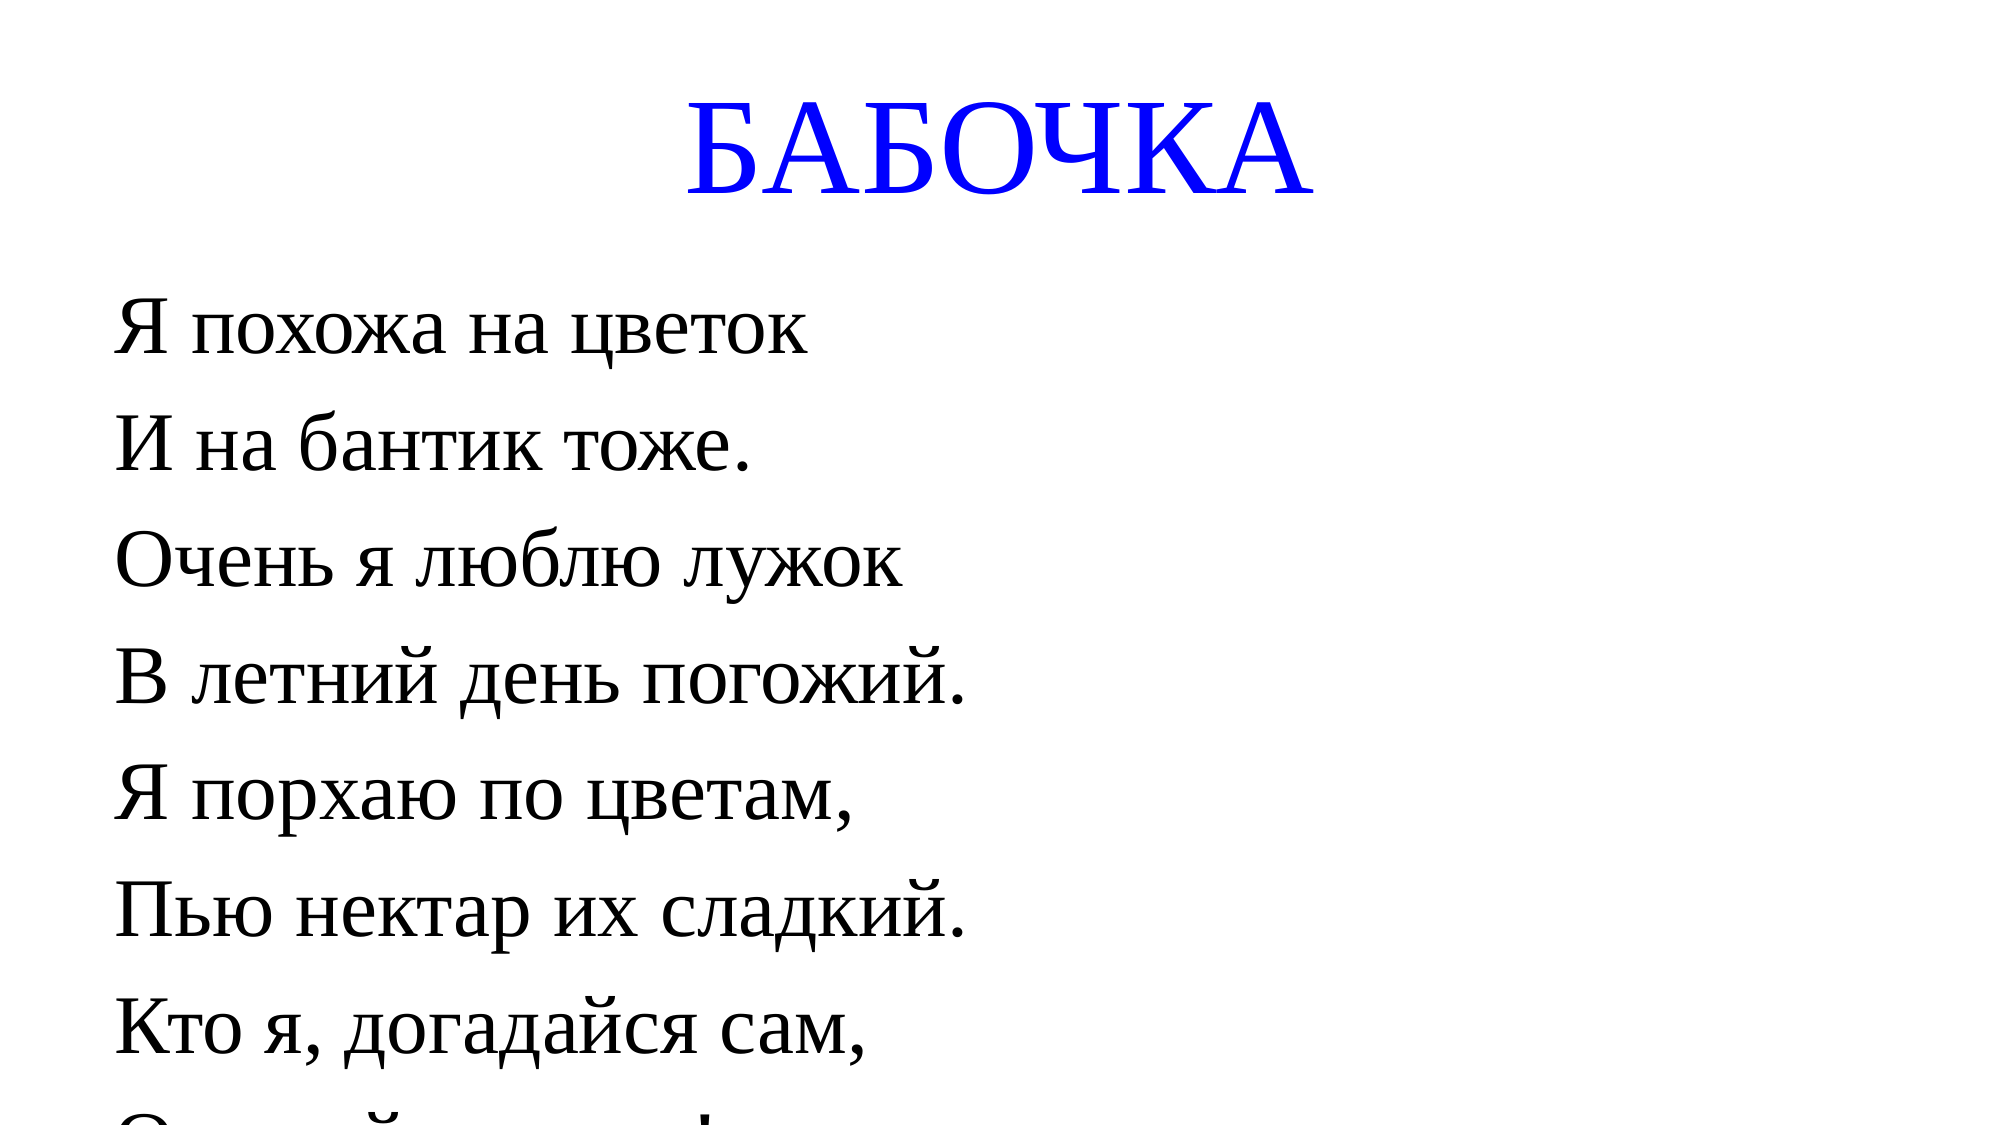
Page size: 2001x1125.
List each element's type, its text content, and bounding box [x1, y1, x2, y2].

list Я похожа на цветок И на бантик тоже. Очень я люблю лужок В летний день погожий. Я порхаю по цветам, Пью нектар их сладкий. Кто я, догадайся сам, Отгадай загадку! [99, 262, 1900, 1005]
title БАБОЧКА [99, 45, 1900, 233]
